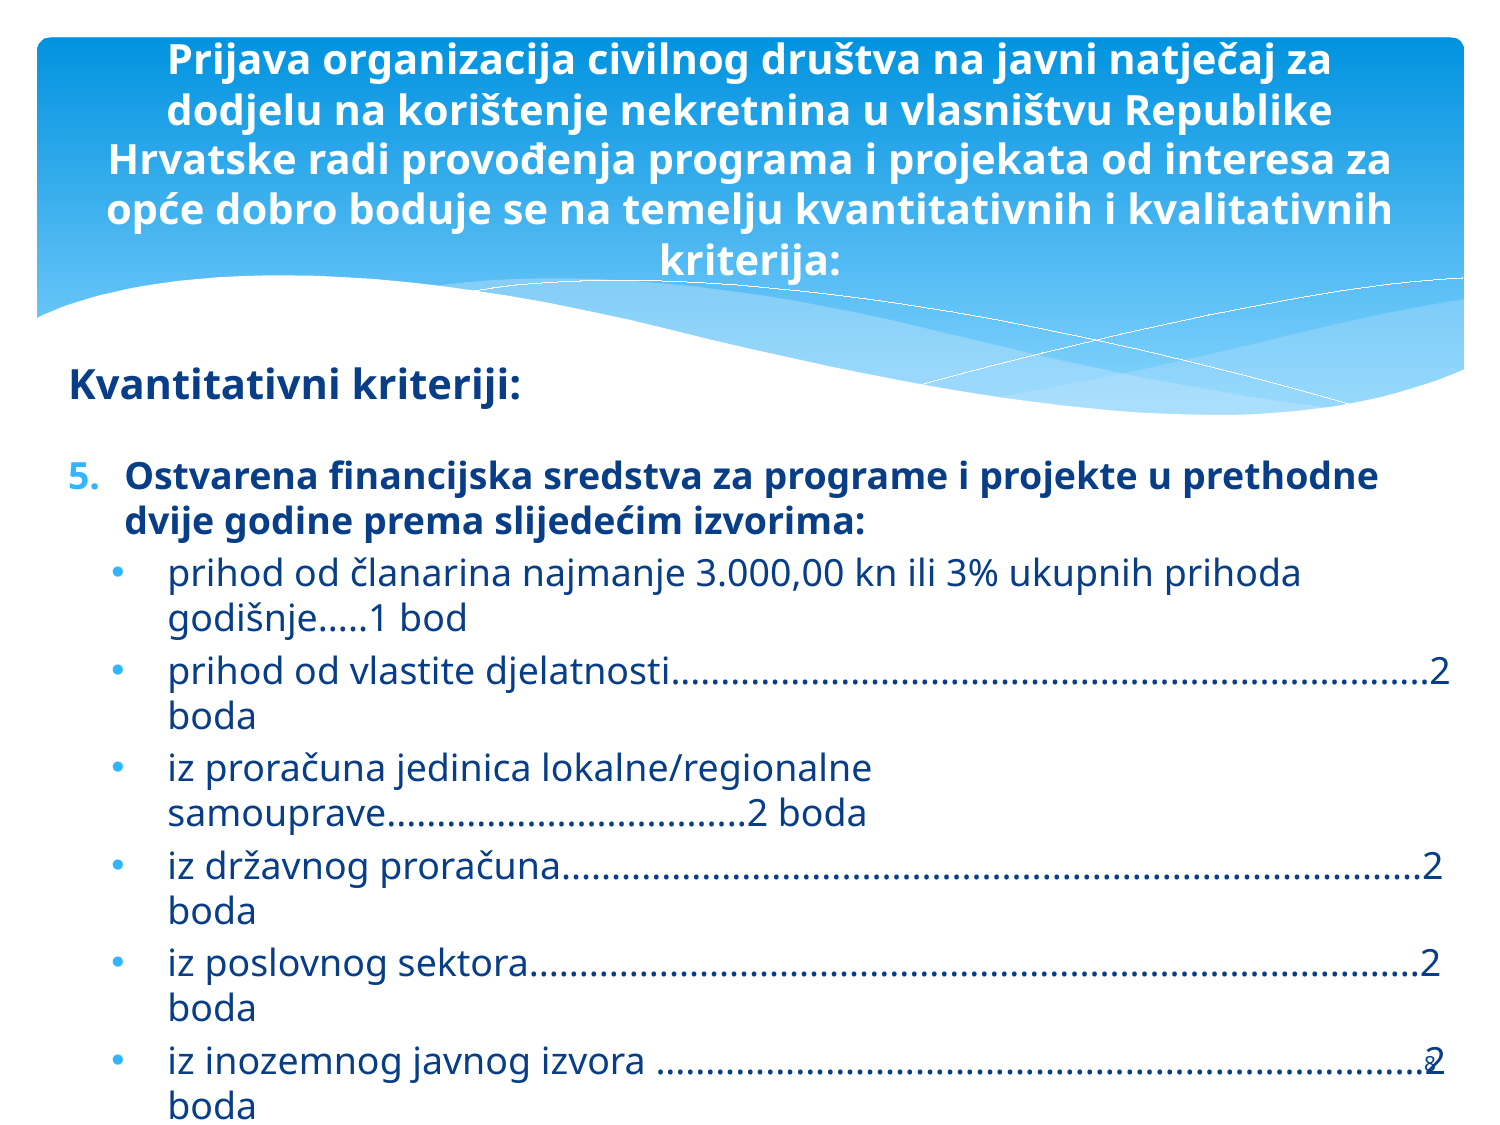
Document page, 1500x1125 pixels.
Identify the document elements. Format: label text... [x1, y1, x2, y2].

picture [171, 45, 190, 55]
picture [1222, 43, 1235, 48]
text_box Ostvarena financijska sredstva za programe i projekte u prethodne dvije godine prema slijedećim izvorima: prihod od članarina najmanje 3.000,00 kn ili 3% ukupnih prihoda godišnje.....1 bod prihod od vlastite djelatnosti............................................................................2 boda iz proračuna jedinica lokalne/regionalne samouprave....................................2 boda iz državnog proračuna......................................................................................2 boda iz poslovnog sektora.........................................................................................2 boda iz inozemnog javnog izvora .............................................................................2 boda od privatnog donatora......................................................................................2 boda iz EU fondova....................................................................................................3 boda [53, 444, 1471, 1059]
picture [1112, 51, 1131, 55]
picture [484, 51, 499, 55]
list Kvantitativni kriteriji: [53, 349, 585, 421]
picture [1141, 51, 1156, 55]
picture [901, 51, 916, 55]
picture [1061, 51, 1080, 55]
picture [766, 43, 783, 55]
picture [291, 51, 306, 55]
picture [372, 51, 389, 55]
picture [1014, 51, 1028, 55]
slide_number 8 [1387, 1035, 1473, 1095]
picture [328, 51, 342, 55]
picture [838, 43, 851, 48]
picture [965, 51, 980, 55]
picture [674, 51, 693, 55]
picture [593, 51, 606, 55]
title Prijava organizacija civilnog društva na javni natječaj za dodjelu na korištenje nekretnina u vlasništvu Republike Hrvatske radi provođenja programa i projekata od interesa za opće dobro boduje se na temelju kvantitativnih i kvalitativnih kriterija: [75, 55, 1425, 261]
picture [1163, 47, 1177, 55]
picture [422, 51, 441, 55]
picture [936, 51, 955, 55]
picture [1312, 51, 1327, 55]
picture [662, 43, 667, 55]
picture [704, 51, 718, 55]
picture [1222, 51, 1235, 55]
picture [856, 47, 870, 55]
picture [556, 51, 571, 55]
picture [510, 51, 523, 55]
picture [398, 51, 413, 55]
picture [242, 51, 257, 55]
picture [1243, 51, 1258, 55]
picture [837, 51, 851, 55]
picture [1197, 51, 1212, 55]
